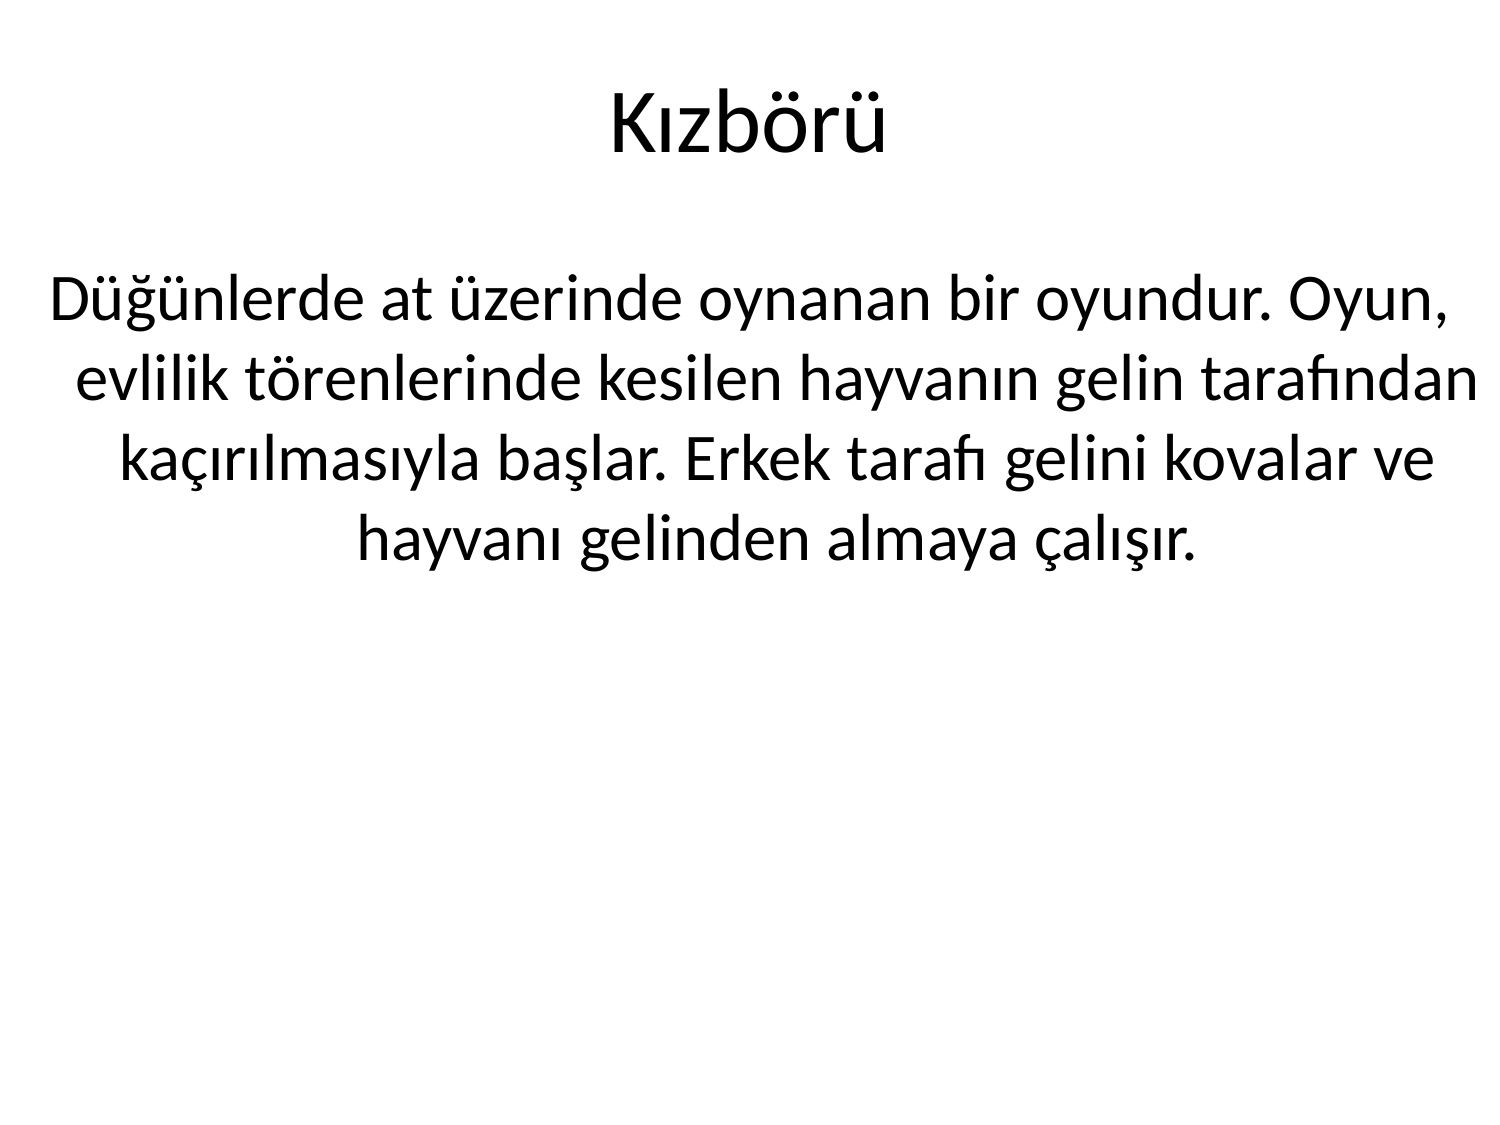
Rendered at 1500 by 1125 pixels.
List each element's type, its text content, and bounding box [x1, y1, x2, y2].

list Düğünlerde at üzerinde oynanan bir oyundur. Oyun, evlilik törenlerinde kesilen hayvanın gelin tarafından kaçırılmasıyla başlar. Erkek tarafı gelini kovalar ve hayvanı gelinden almaya çalışır. [0, 246, 1500, 1125]
title Kızbörü [0, 0, 1500, 233]
